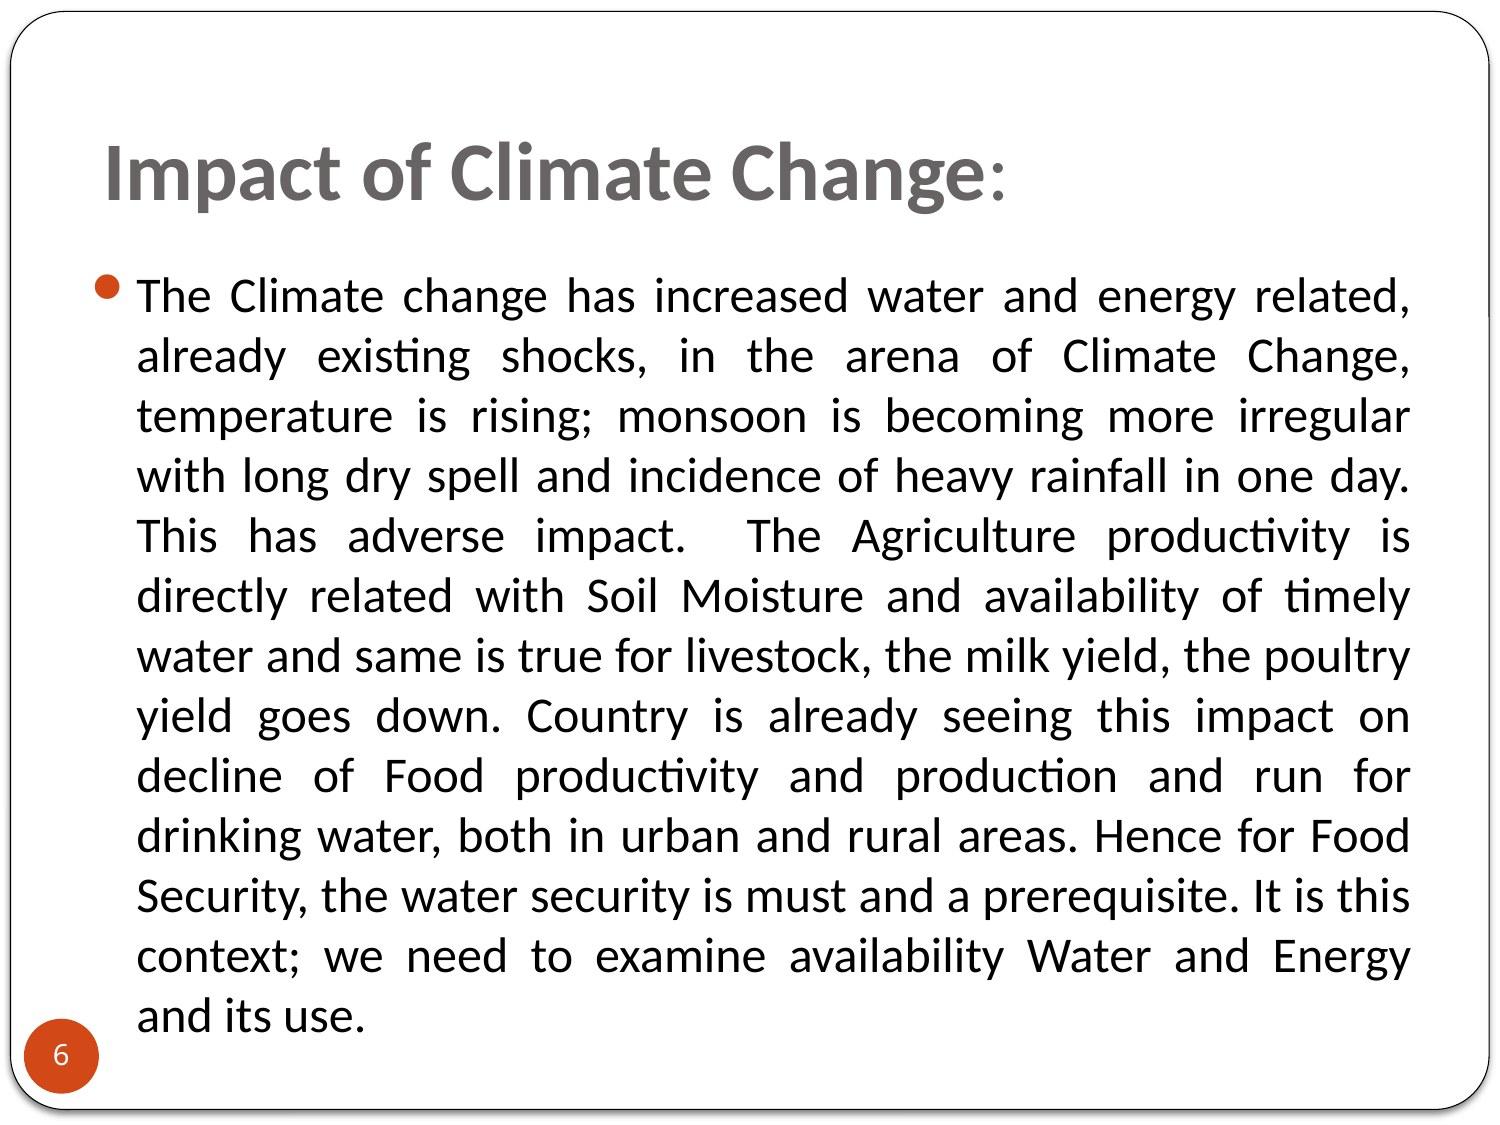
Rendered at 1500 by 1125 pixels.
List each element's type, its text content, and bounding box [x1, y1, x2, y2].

list The Climate change has increased water and energy related, already existing shocks, in the arena of Climate Change, temperature is rising; monsoon is becoming more irregular with long dry spell and incidence of heavy rainfall in one day. This has adverse impact. The Agriculture productivity is directly related with Soil Moisture and availability of timely water and same is true for livestock, the milk yield, the poultry yield goes down. Country is already seeing this impact on decline of Food productivity and production and run for drinking water, both in urban and rural areas. Hence for Food Security, the water security is must and a prerequisite. It is this context; we need to examine availability Water and Energy and its use. [76, 255, 1427, 1067]
title Impact of Climate Change: [88, 45, 1425, 233]
slide_number 6 [23, 1018, 98, 1094]
